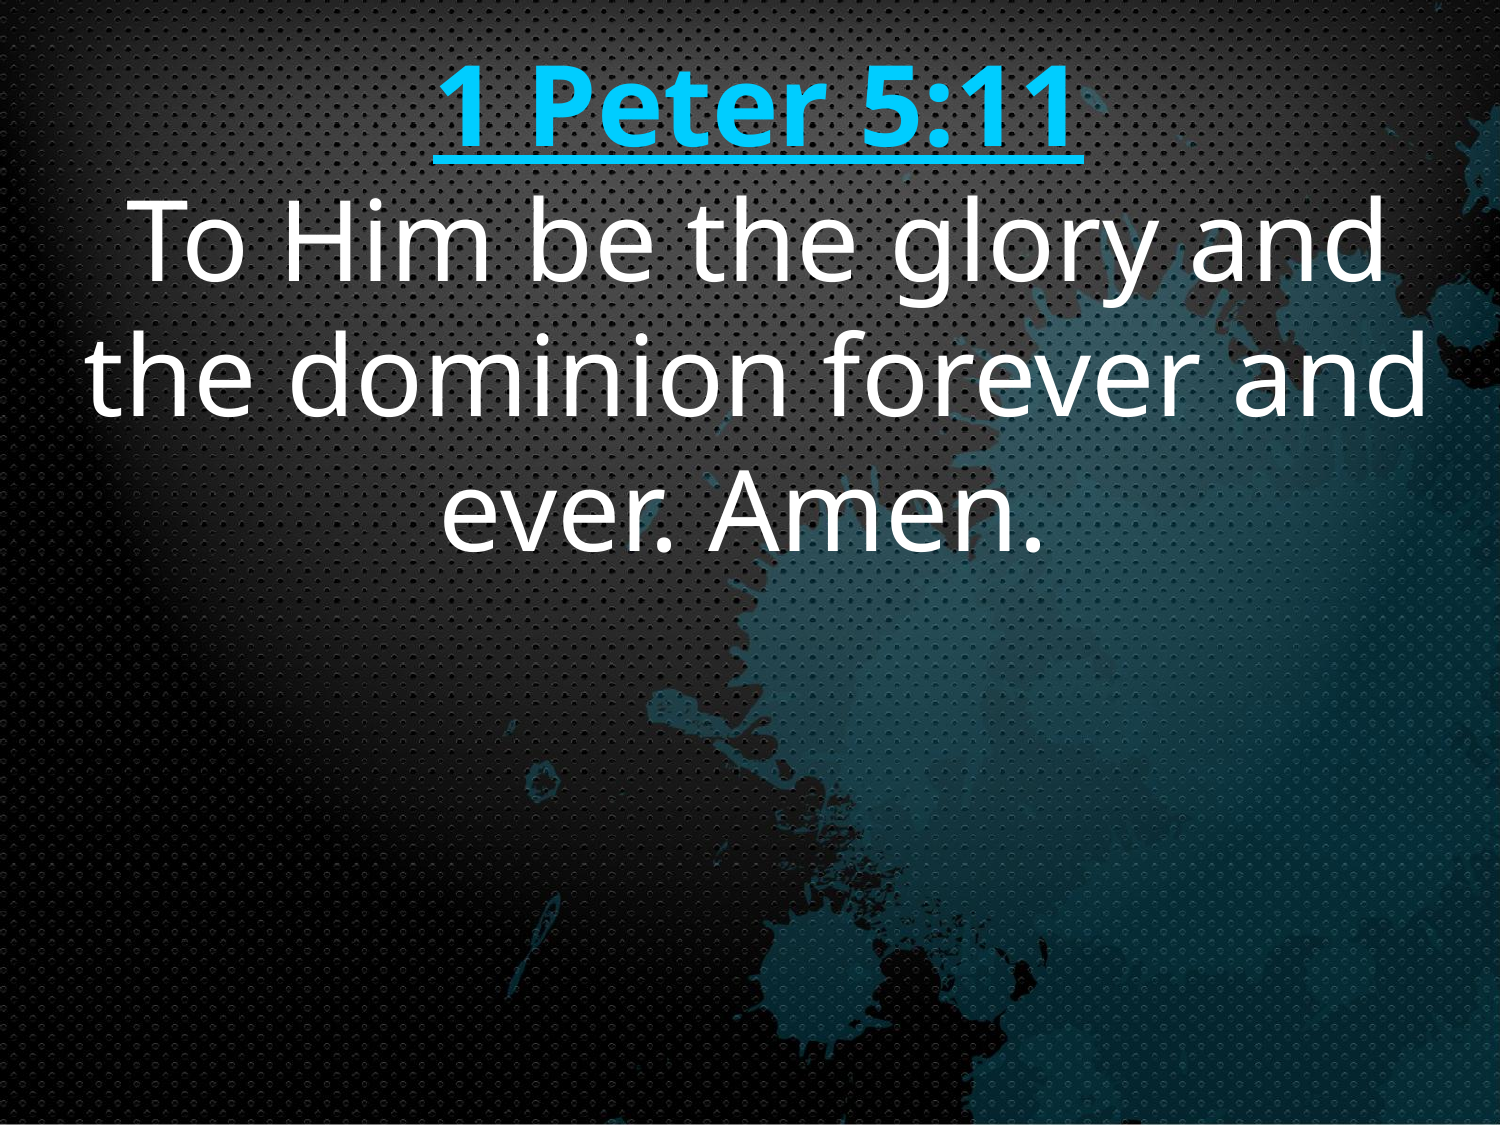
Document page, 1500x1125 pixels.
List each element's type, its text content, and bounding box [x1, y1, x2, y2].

picture [0, 0, 1500, 1125]
text_box 1 Peter 5:11 To Him be the glory and the dominion forever and ever. Amen. [48, 26, 1469, 582]
